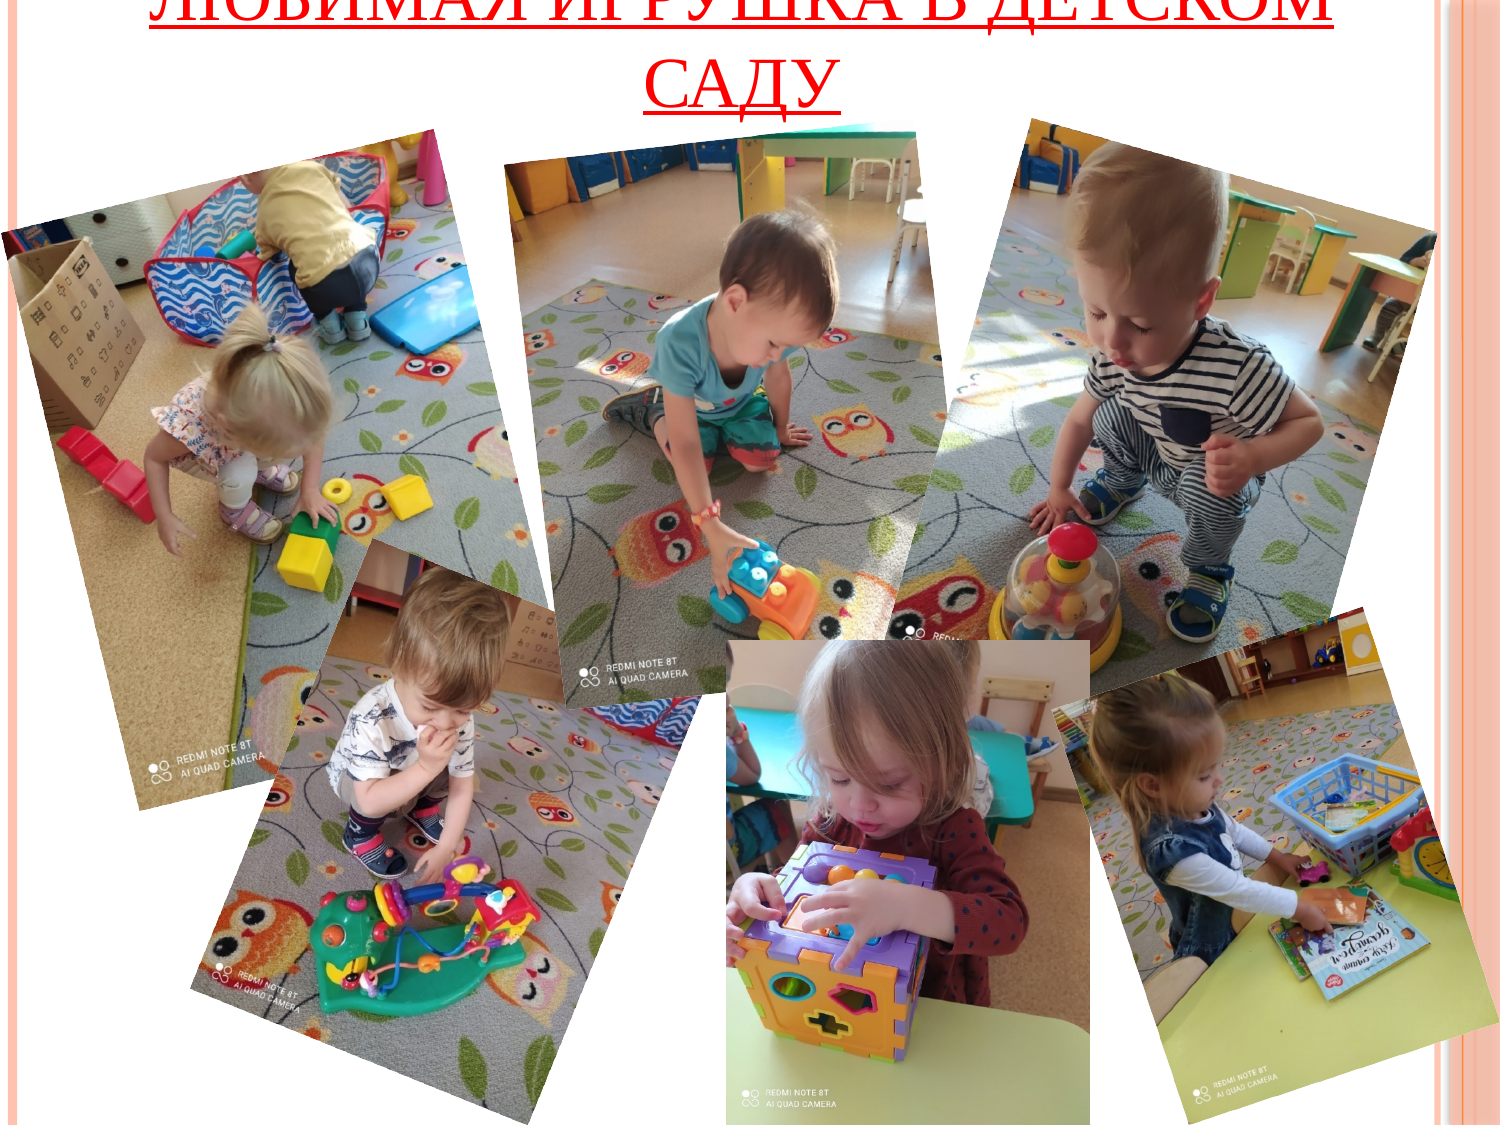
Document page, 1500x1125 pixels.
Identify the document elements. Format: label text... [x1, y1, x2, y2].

picture [1, 119, 1499, 1125]
title Любимая игрушка в детском саду [58, 0, 1425, 129]
